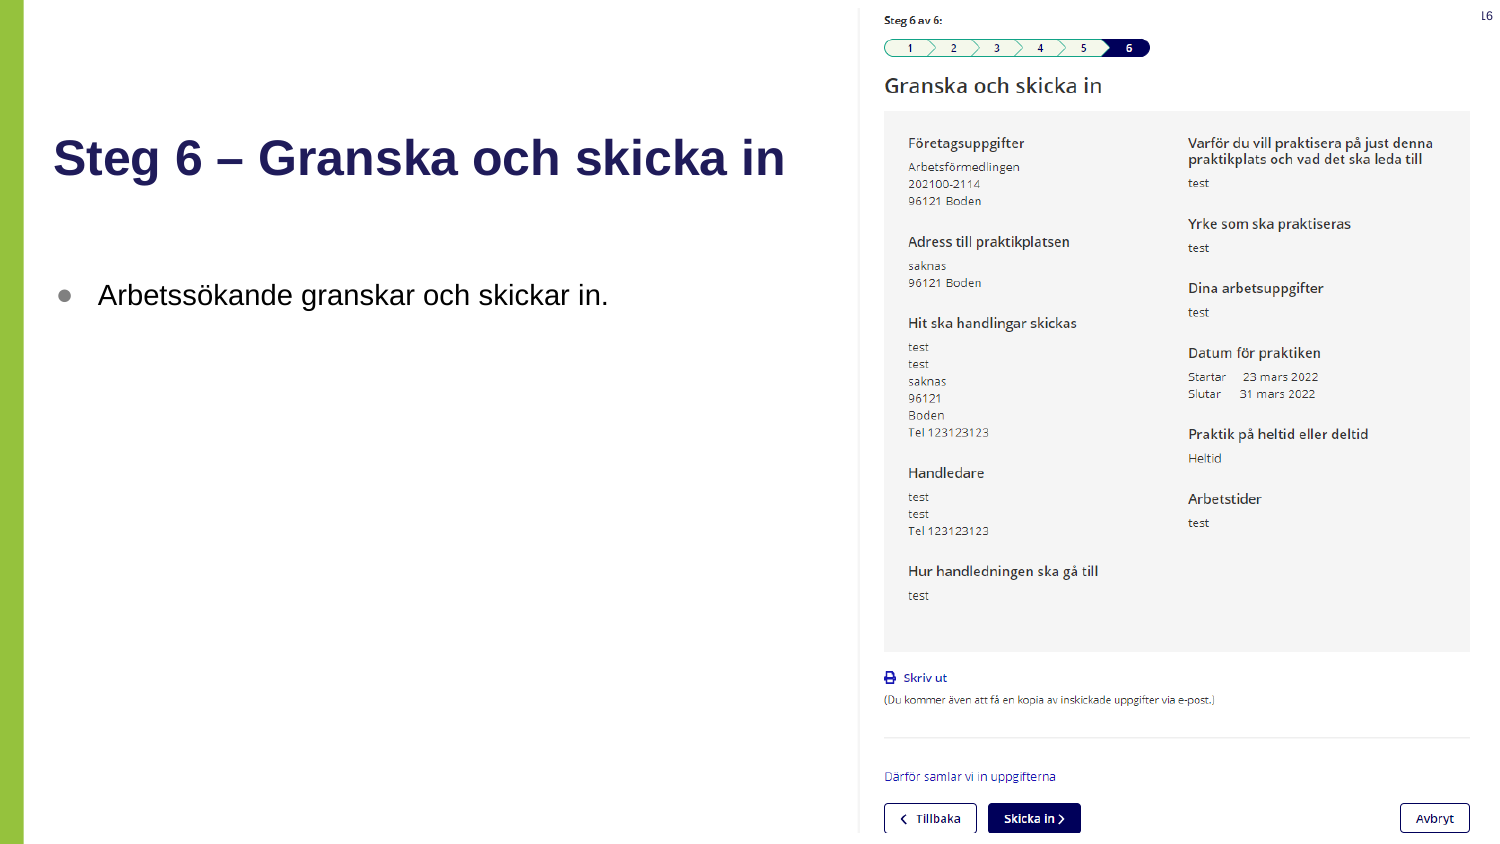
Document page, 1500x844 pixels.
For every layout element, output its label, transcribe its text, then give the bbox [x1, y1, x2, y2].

title Steg 6 – Granska och skicka in [53, 15, 852, 186]
list Arbetssökande granskar och skickar in. [55, 280, 681, 564]
slide_number 16 [1484, 8, 1494, 22]
picture [857, 8, 1483, 833]
